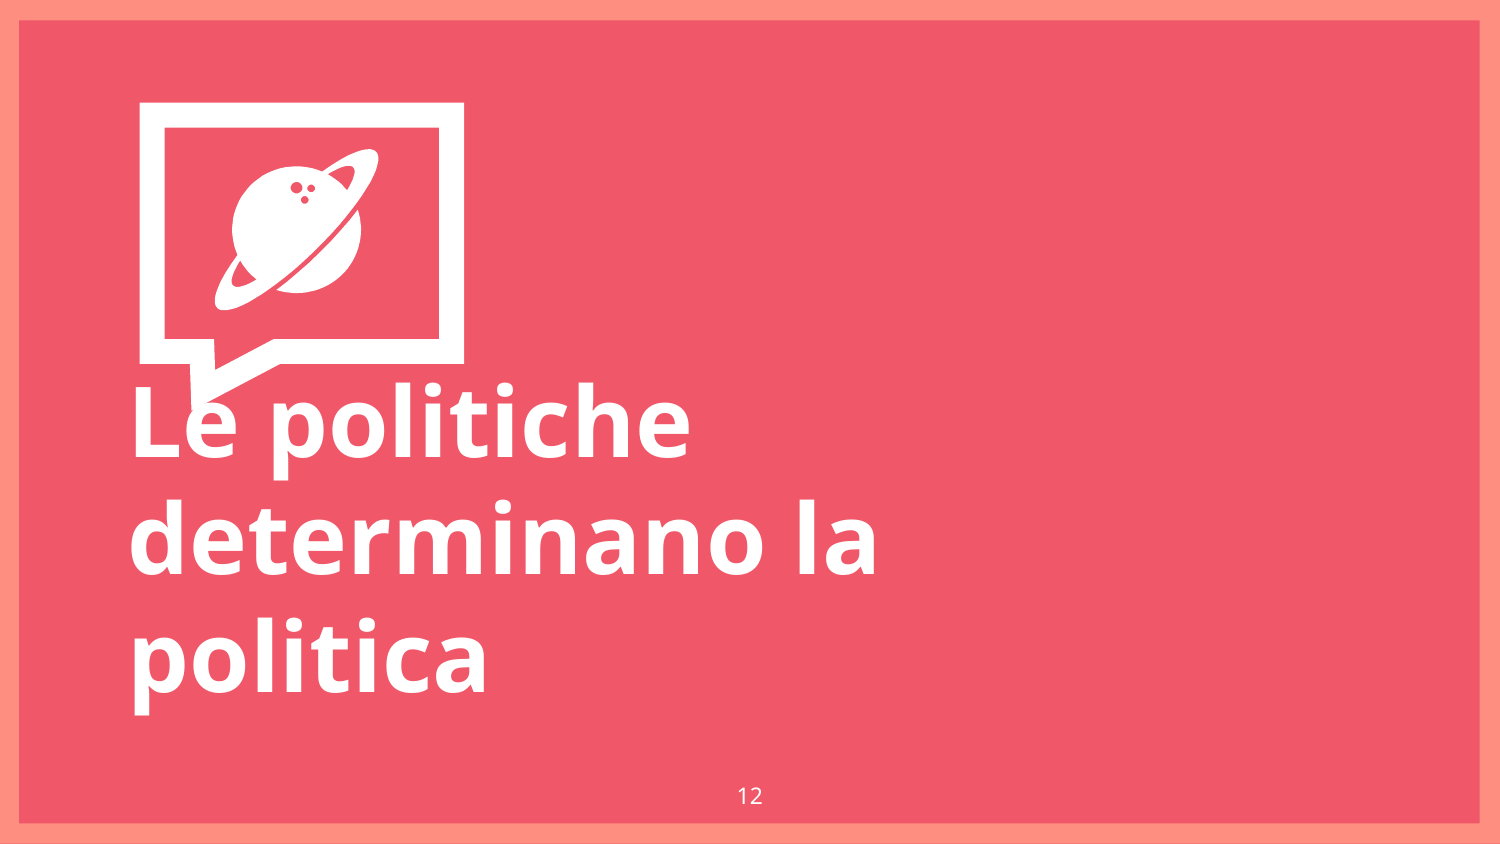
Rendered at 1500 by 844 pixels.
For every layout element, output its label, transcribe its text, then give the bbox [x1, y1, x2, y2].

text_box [214, 148, 379, 311]
text_box [152, 115, 452, 391]
title Le politiche determinano la politica [112, 381, 1217, 572]
slide_number 12 [705, 766, 795, 832]
